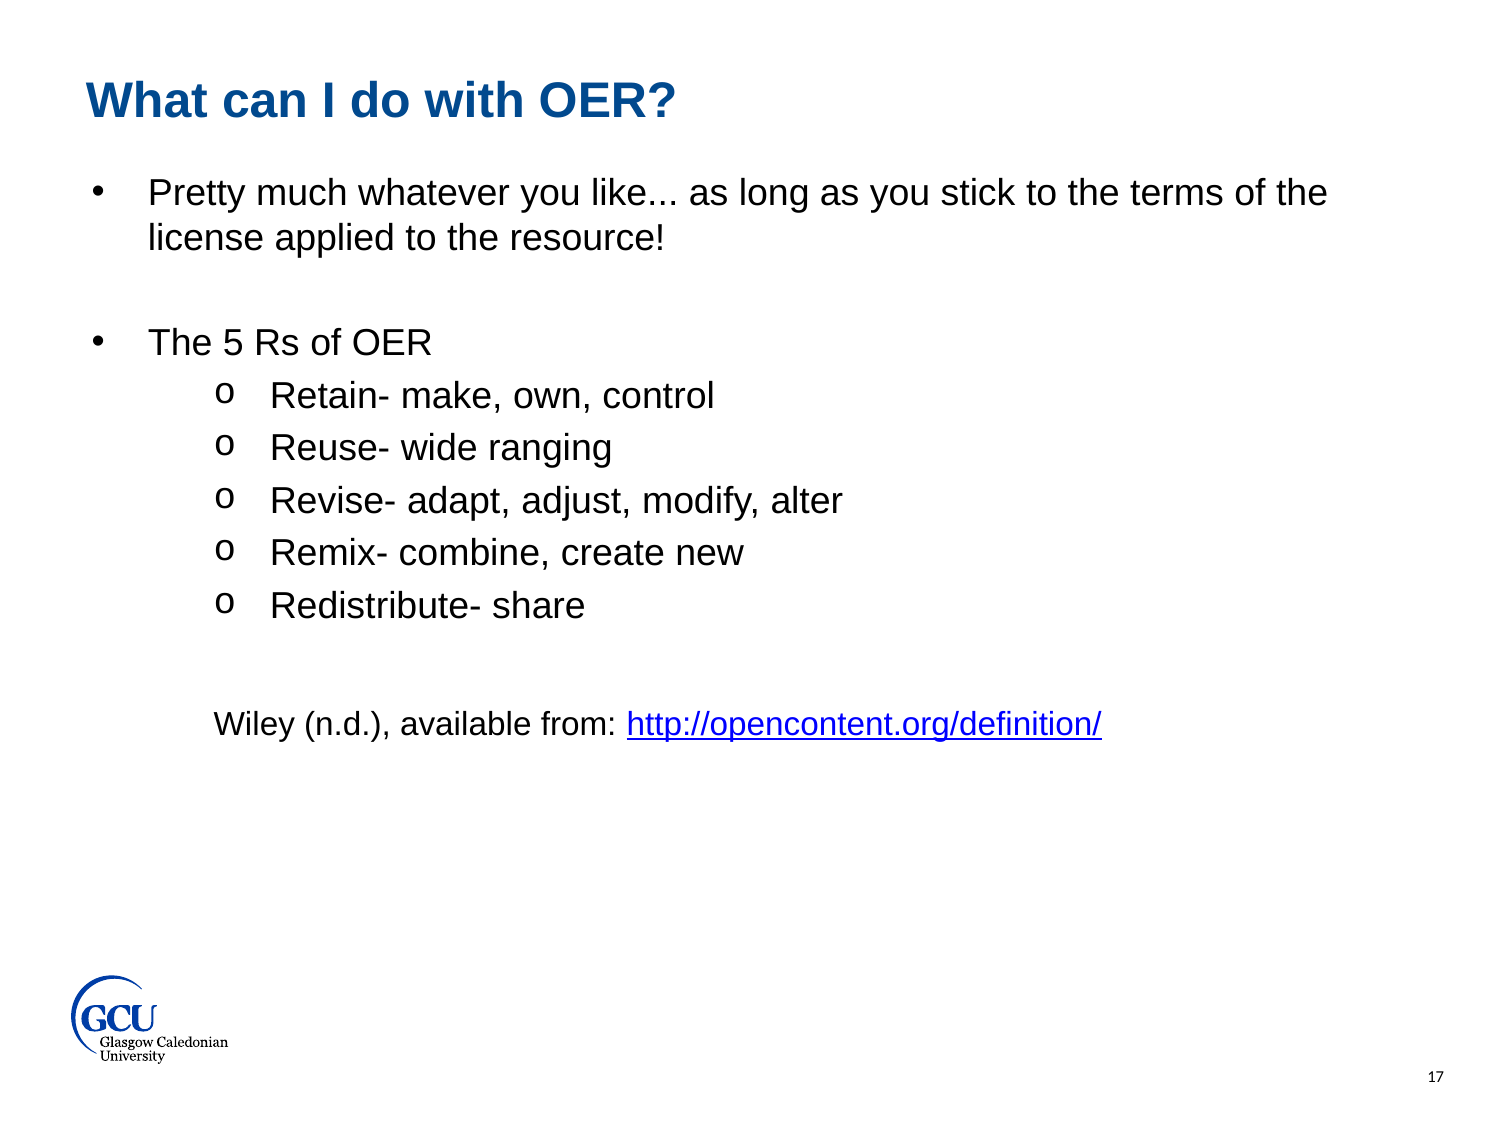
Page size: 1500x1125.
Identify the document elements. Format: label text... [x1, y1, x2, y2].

list Pretty much whatever you like... as long as you stick to the terms of the license applied to the resource! The 5 Rs of OER Retain- make, own, control Reuse- wide ranging Revise- adapt, adjust, modify, alter Remix- combine, create new Redistribute- share Wiley (n.d.), available from: http://opencontent.org/definition/ [76, 160, 1435, 900]
list What can I do with OER? [70, 60, 1430, 137]
